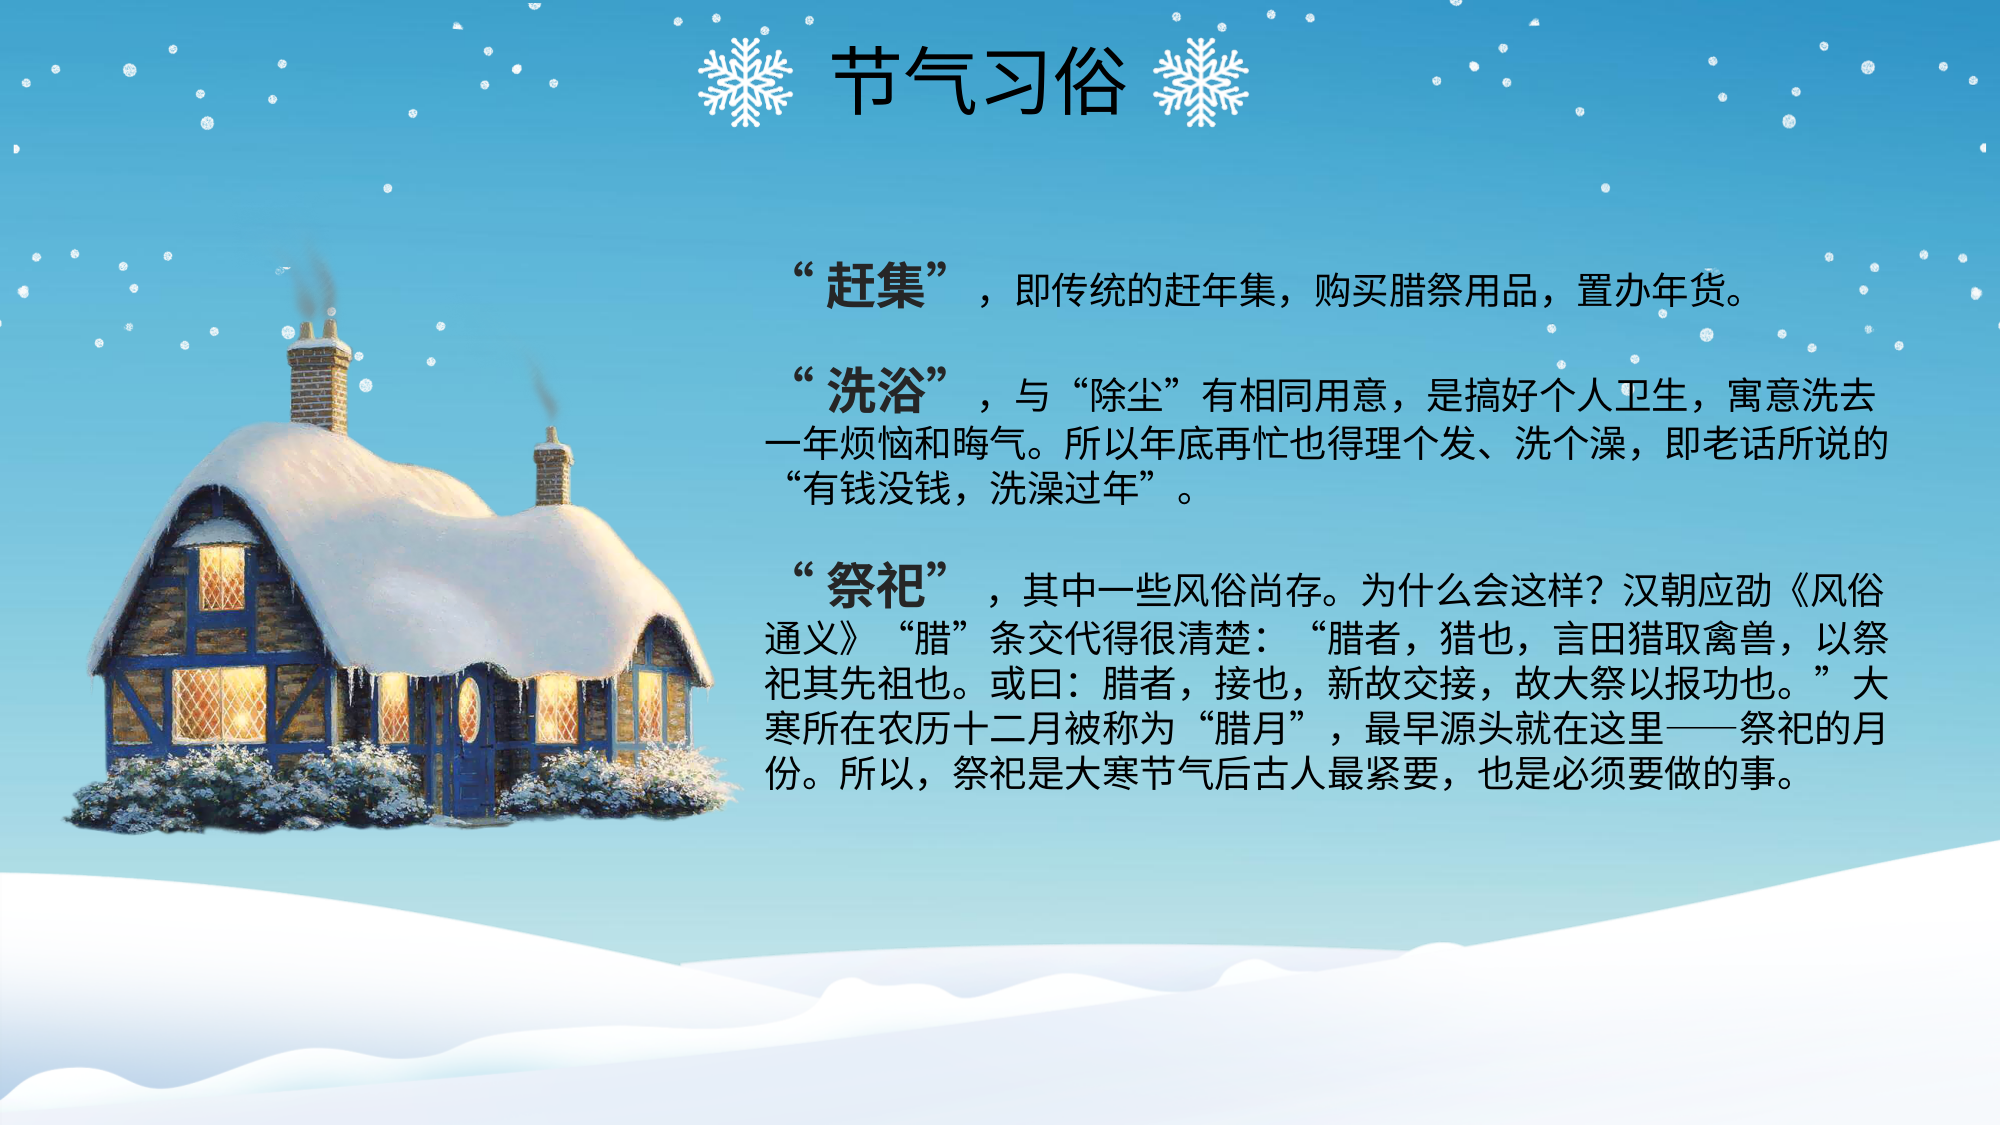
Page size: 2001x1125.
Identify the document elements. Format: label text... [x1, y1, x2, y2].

picture [0, 0, 2000, 1125]
text_box 节气习俗 [813, 26, 1144, 132]
text_box “赶集”，即传统的赶年集，购买腊祭用品，置办年货。 “洗浴”，与“除尘”有相同用意，是搞好个人卫生，寓意洗去一年烦恼和晦气。所以年底再忙也得理个发、洗个澡，即老话所说的“有钱没钱，洗澡过年”。 “祭祀” ，其中一些风俗尚存。为什么会这样？汉朝应劭《风俗通义》“腊”条交代得很清楚：“腊者，猎也，言田猎取禽兽，以祭祀其先祖也。或曰：腊者，接也，新故交接，故大祭以报功也。”大寒所在农历十二月被称为“腊月”，最早源头就在这里——祭祀的月份。所以，祭祀是大寒节气后古人最紧要，也是必须要做的事。 [787, 247, 1925, 802]
